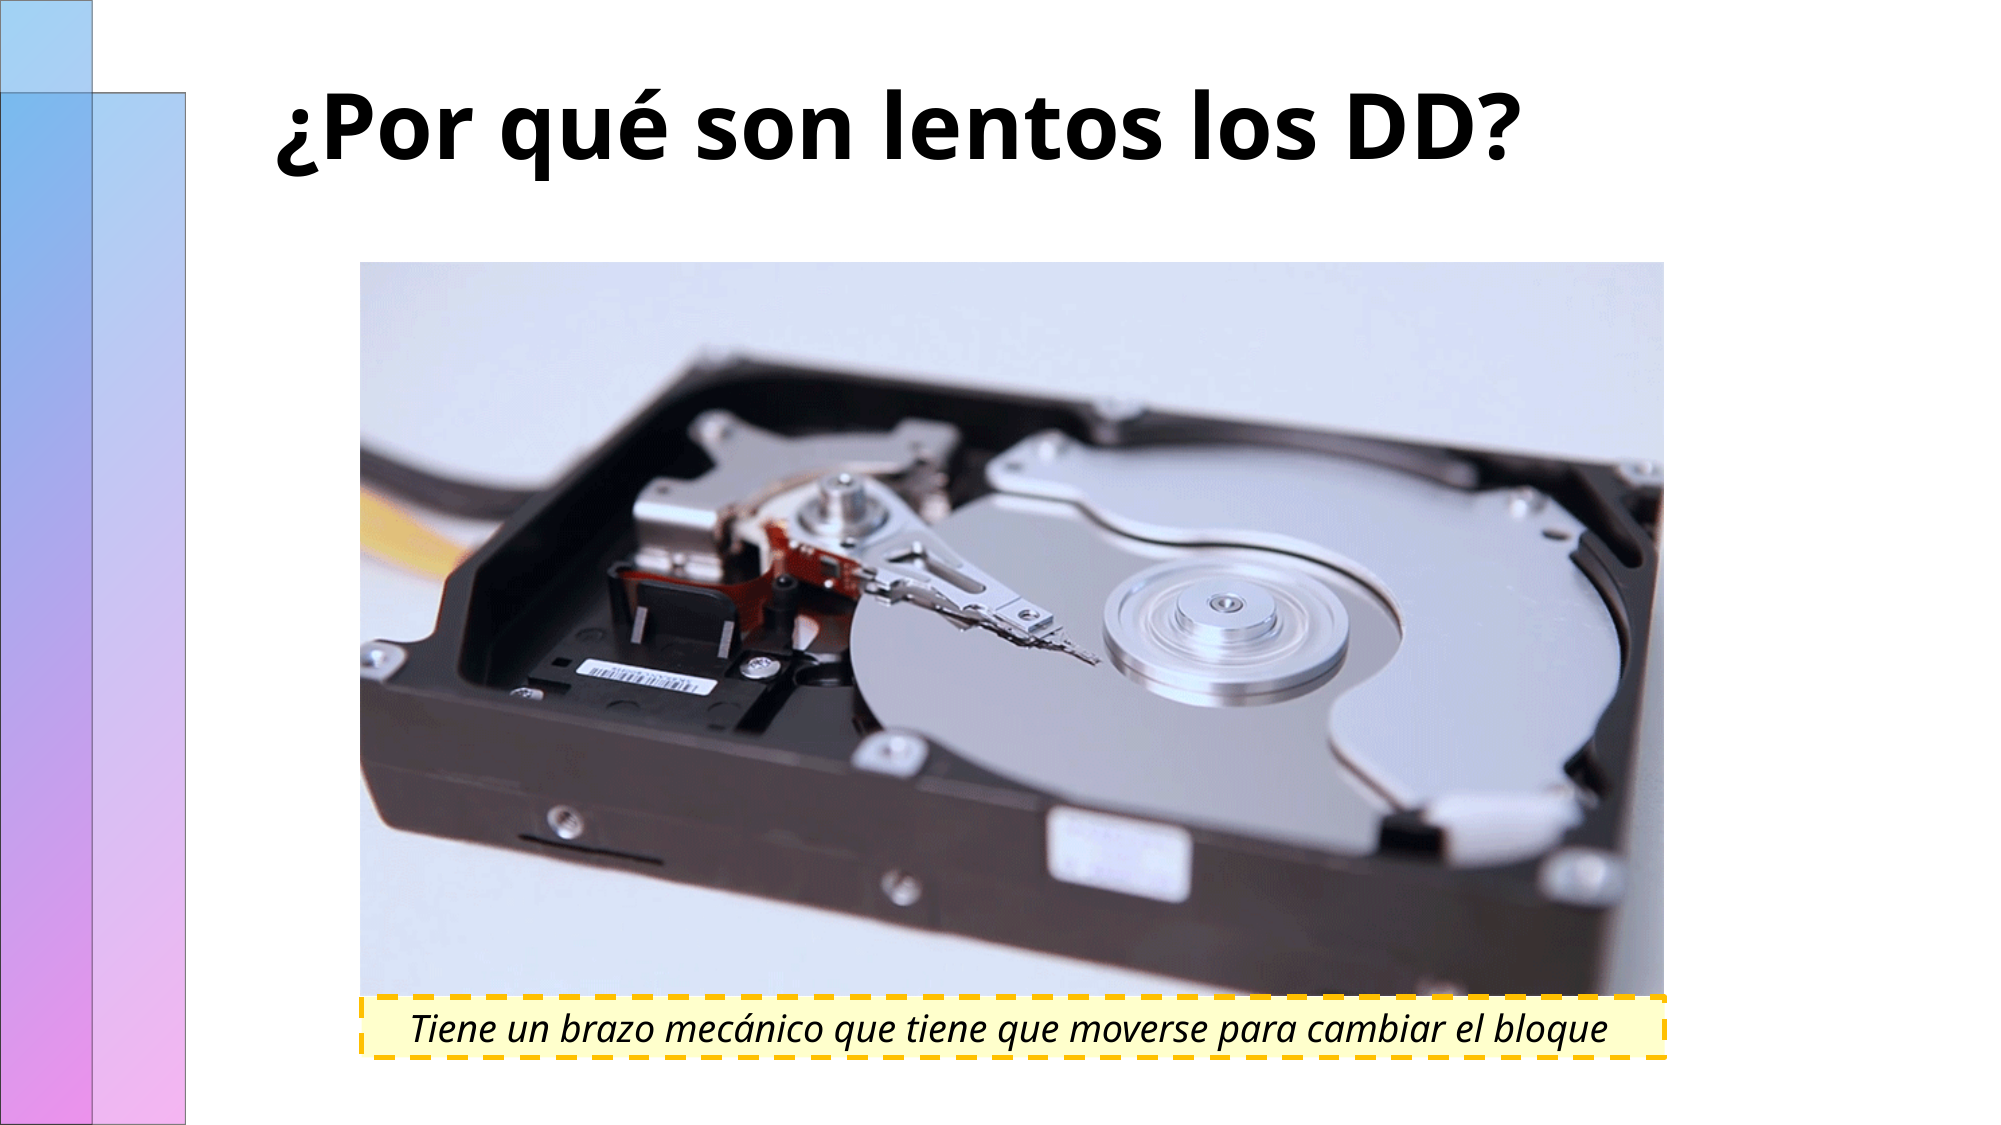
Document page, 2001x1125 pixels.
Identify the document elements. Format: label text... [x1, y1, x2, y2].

text_box Tiene un brazo mecánico que tiene que moverse para cambiar el bloque [361, 996, 1665, 1058]
title ¿Por qué son lentos los DD? [260, 60, 1817, 269]
picture [360, 262, 1664, 996]
